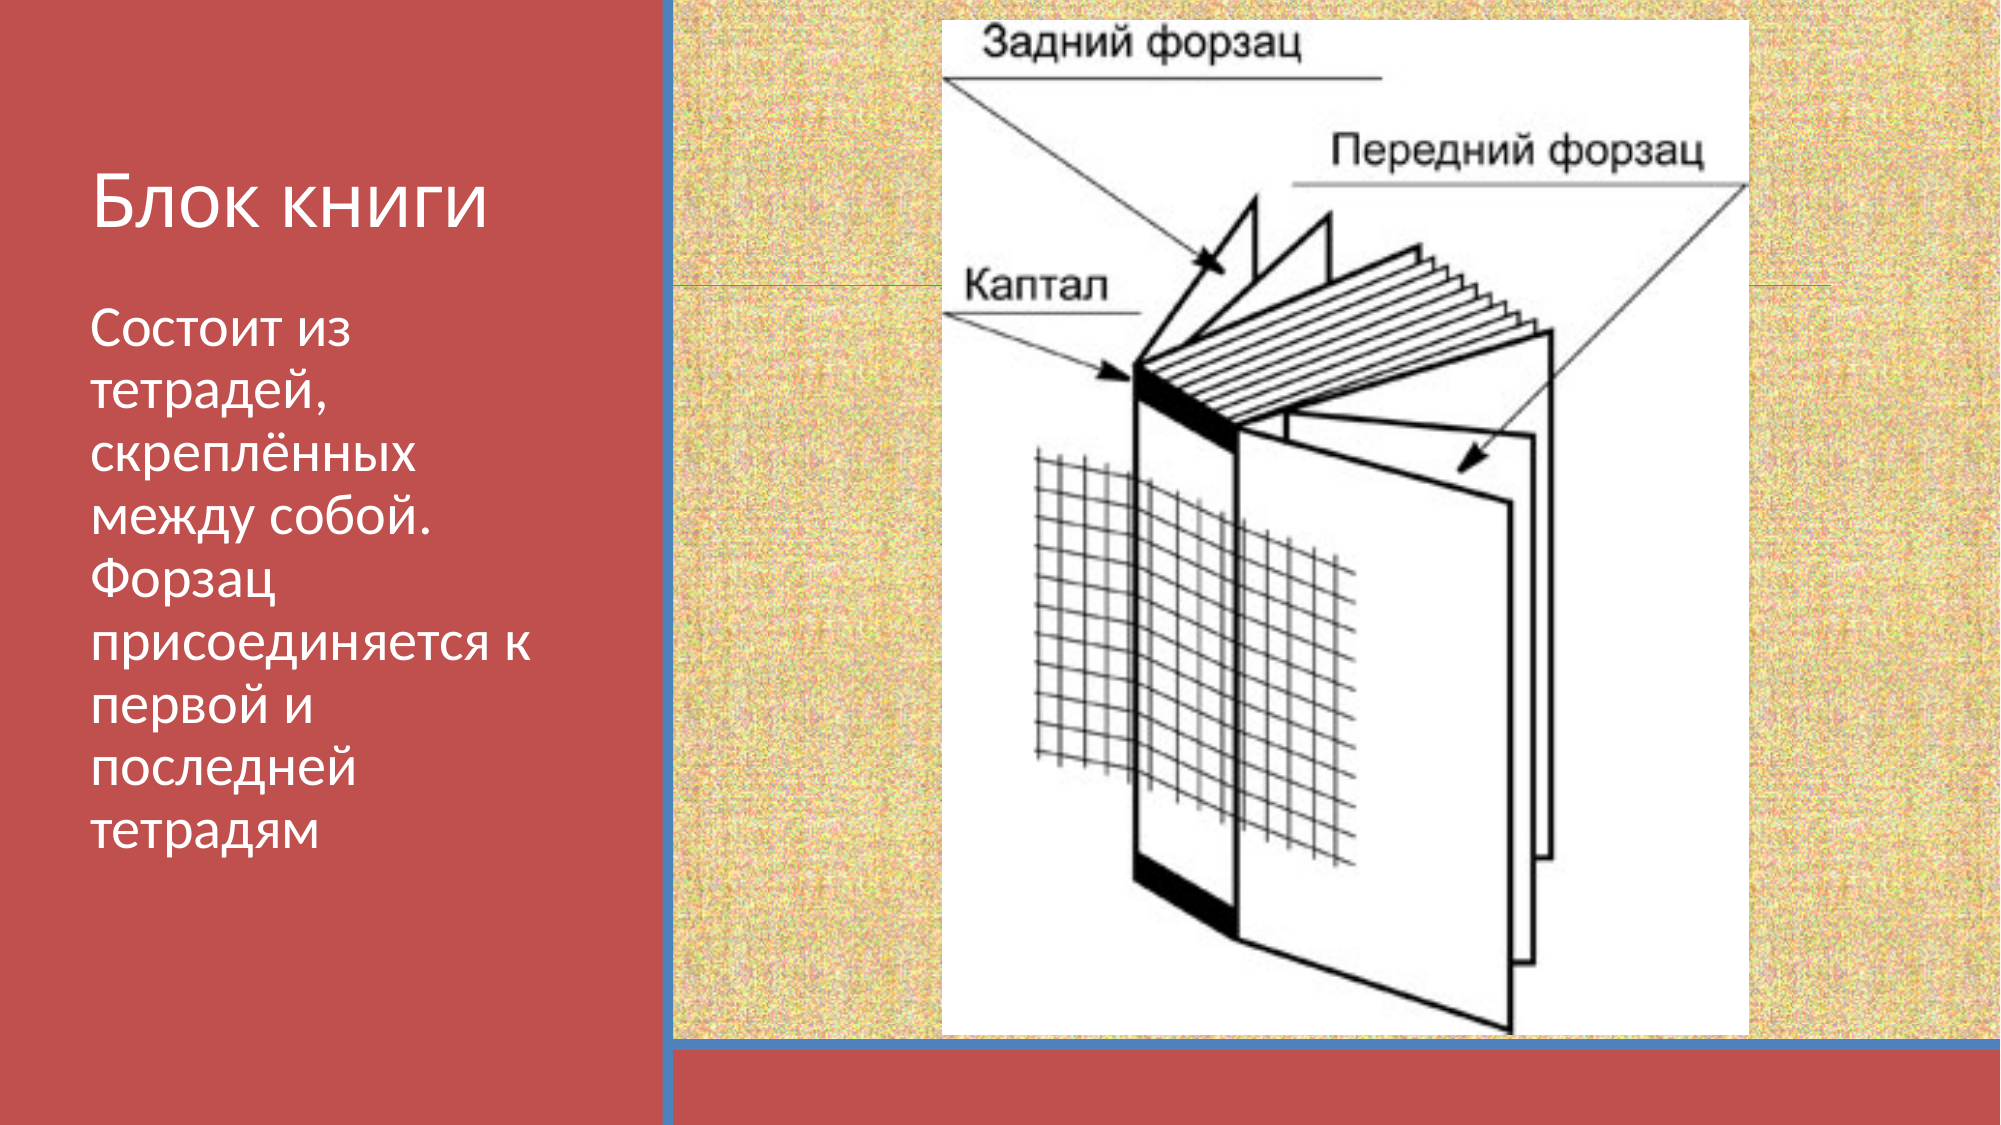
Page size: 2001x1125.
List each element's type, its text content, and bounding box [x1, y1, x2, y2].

list Состоит из тетрадей, скреплённых между собой. Форзац присоединяется к первой и последней тетрадям [75, 288, 600, 1035]
title Блок книги [75, 97, 559, 250]
picture [674, 0, 2001, 1125]
